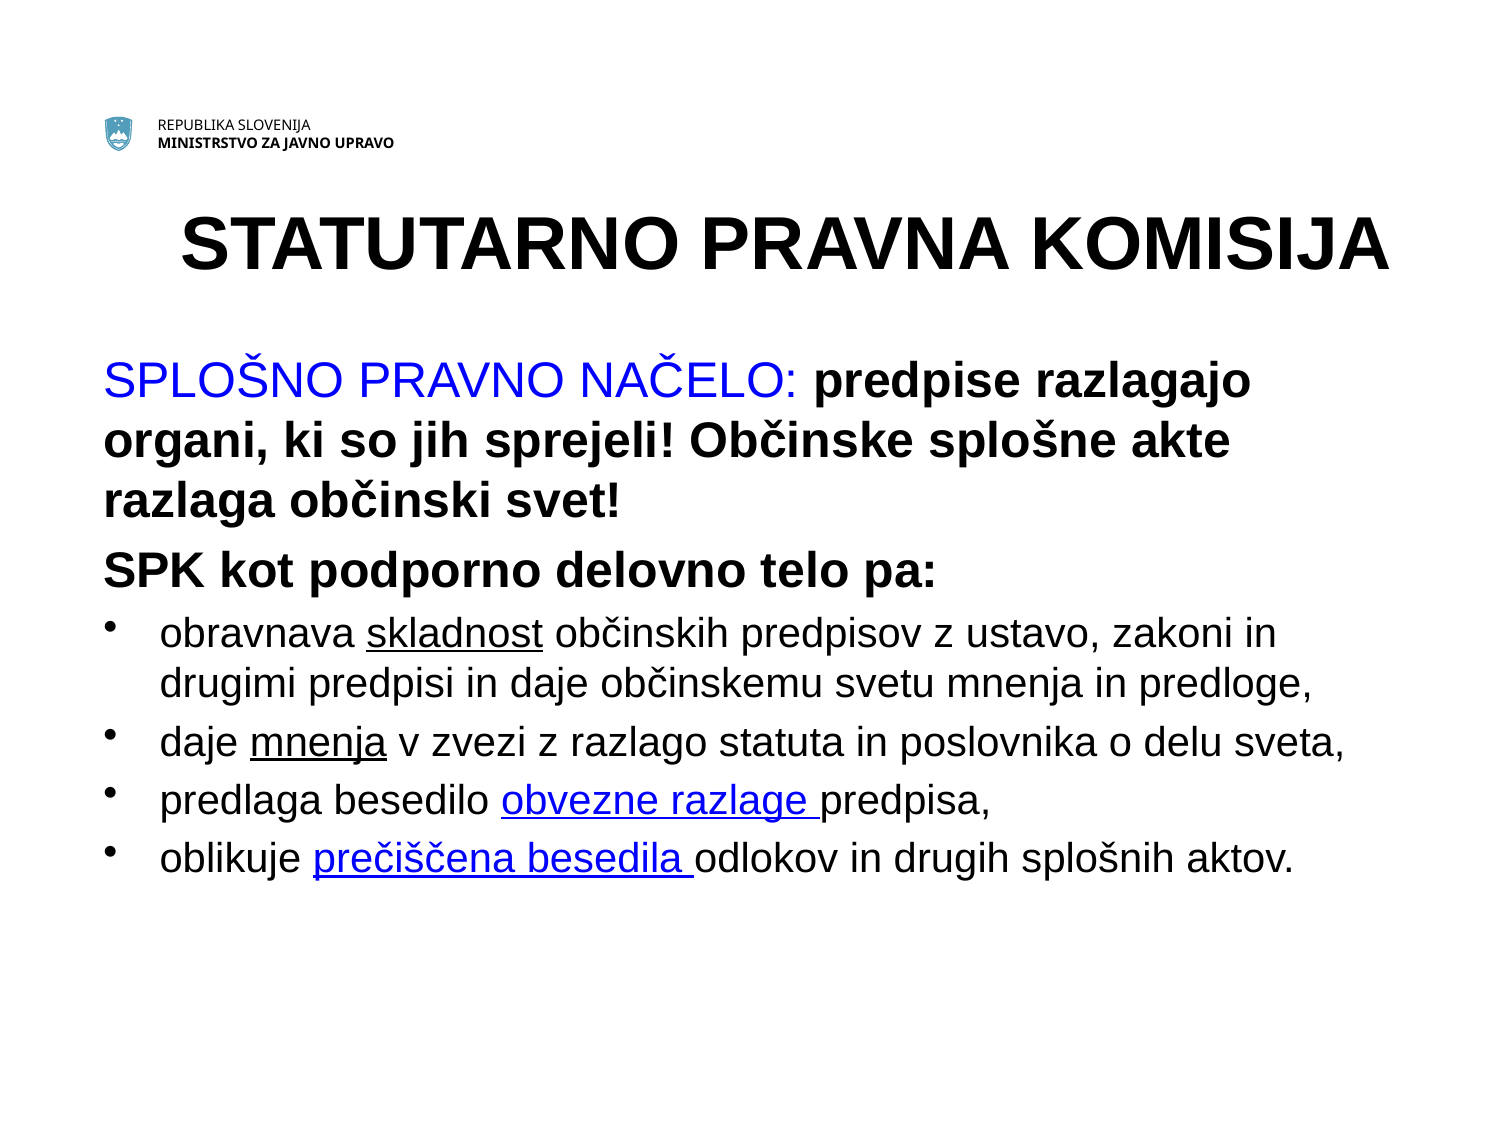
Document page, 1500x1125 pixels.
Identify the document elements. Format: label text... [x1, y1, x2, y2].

title STATUTARNO PRAVNA KOMISIJA [88, 186, 1486, 341]
list SPLOŠNO PRAVNO NAČELO: predpise razlagajo organi, ki so jih sprejeli! Občinske splošne akte razlaga občinski svet! SPK kot podporno delovno telo pa: obravnava skladnost občinskih predpisov z ustavo, zakoni in drugimi predpisi in daje občinskemu svetu mnenja in predloge, daje mnenja v zvezi z razlago statuta in poslovnika o delu sveta, predlaga besedilo obvezne razlage predpisa, oblikuje prečiščena besedila odlokov in drugih splošnih aktov. [88, 340, 1383, 1025]
